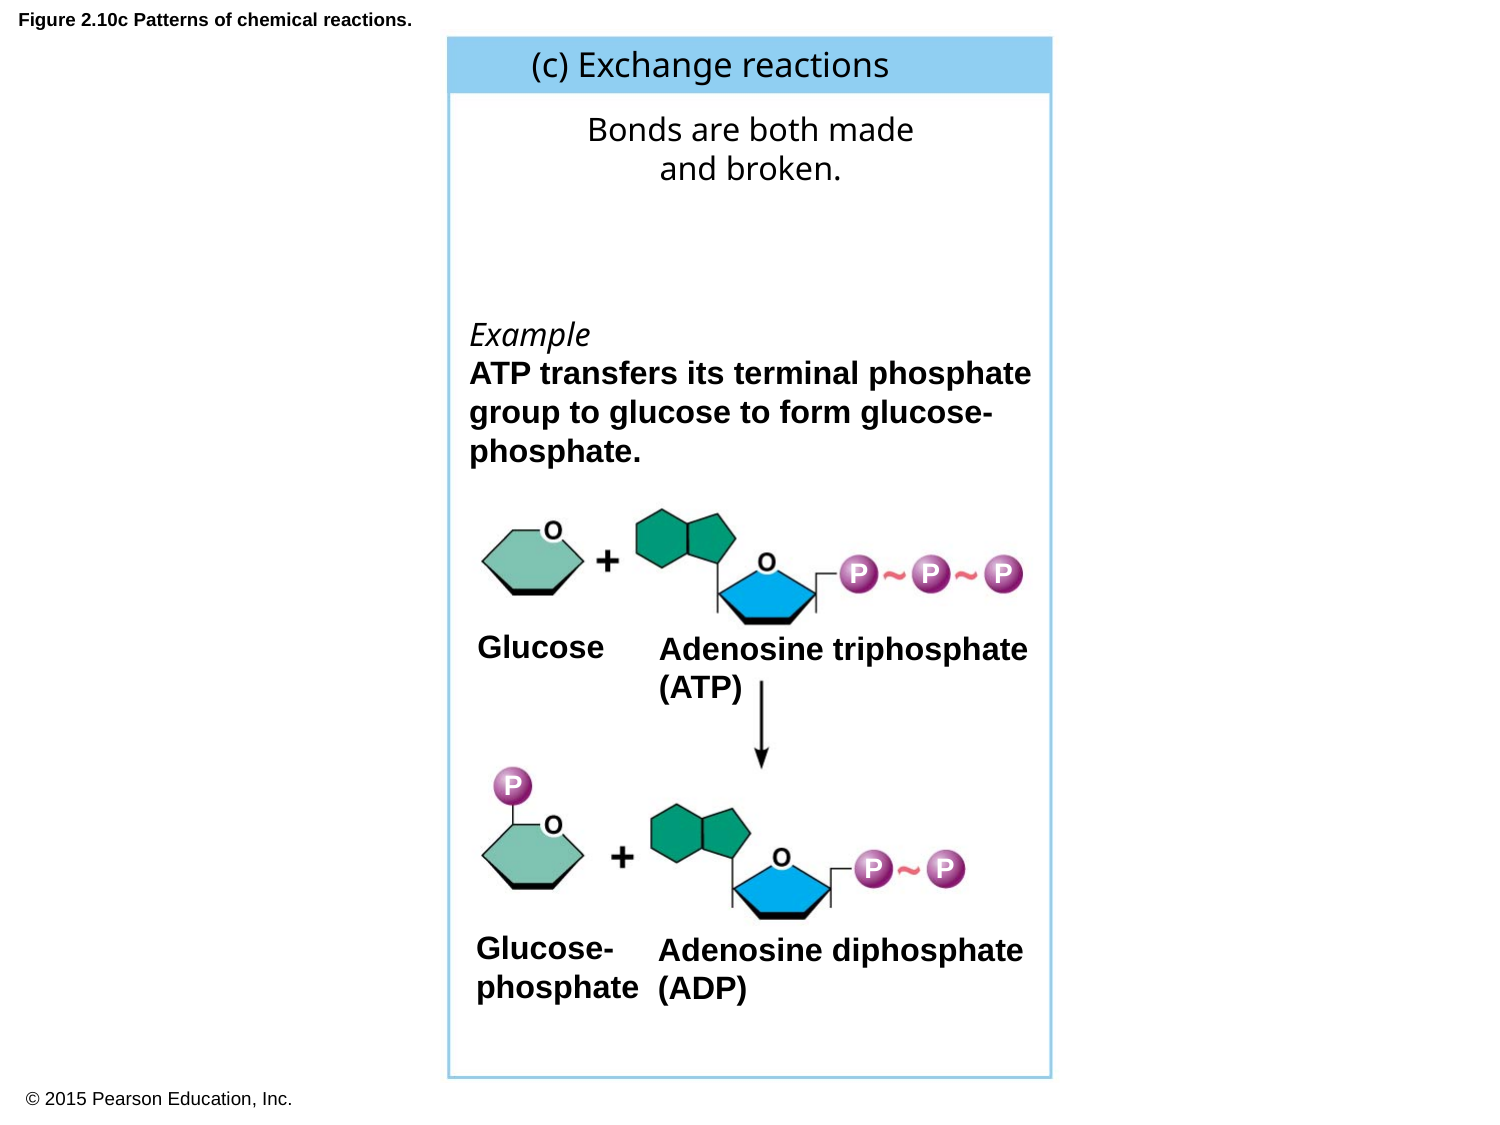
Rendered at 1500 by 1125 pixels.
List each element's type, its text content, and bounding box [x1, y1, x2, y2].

picture [440, 29, 1060, 1083]
title Figure 2.10c Patterns of chemical reactions. [3, 0, 624, 50]
